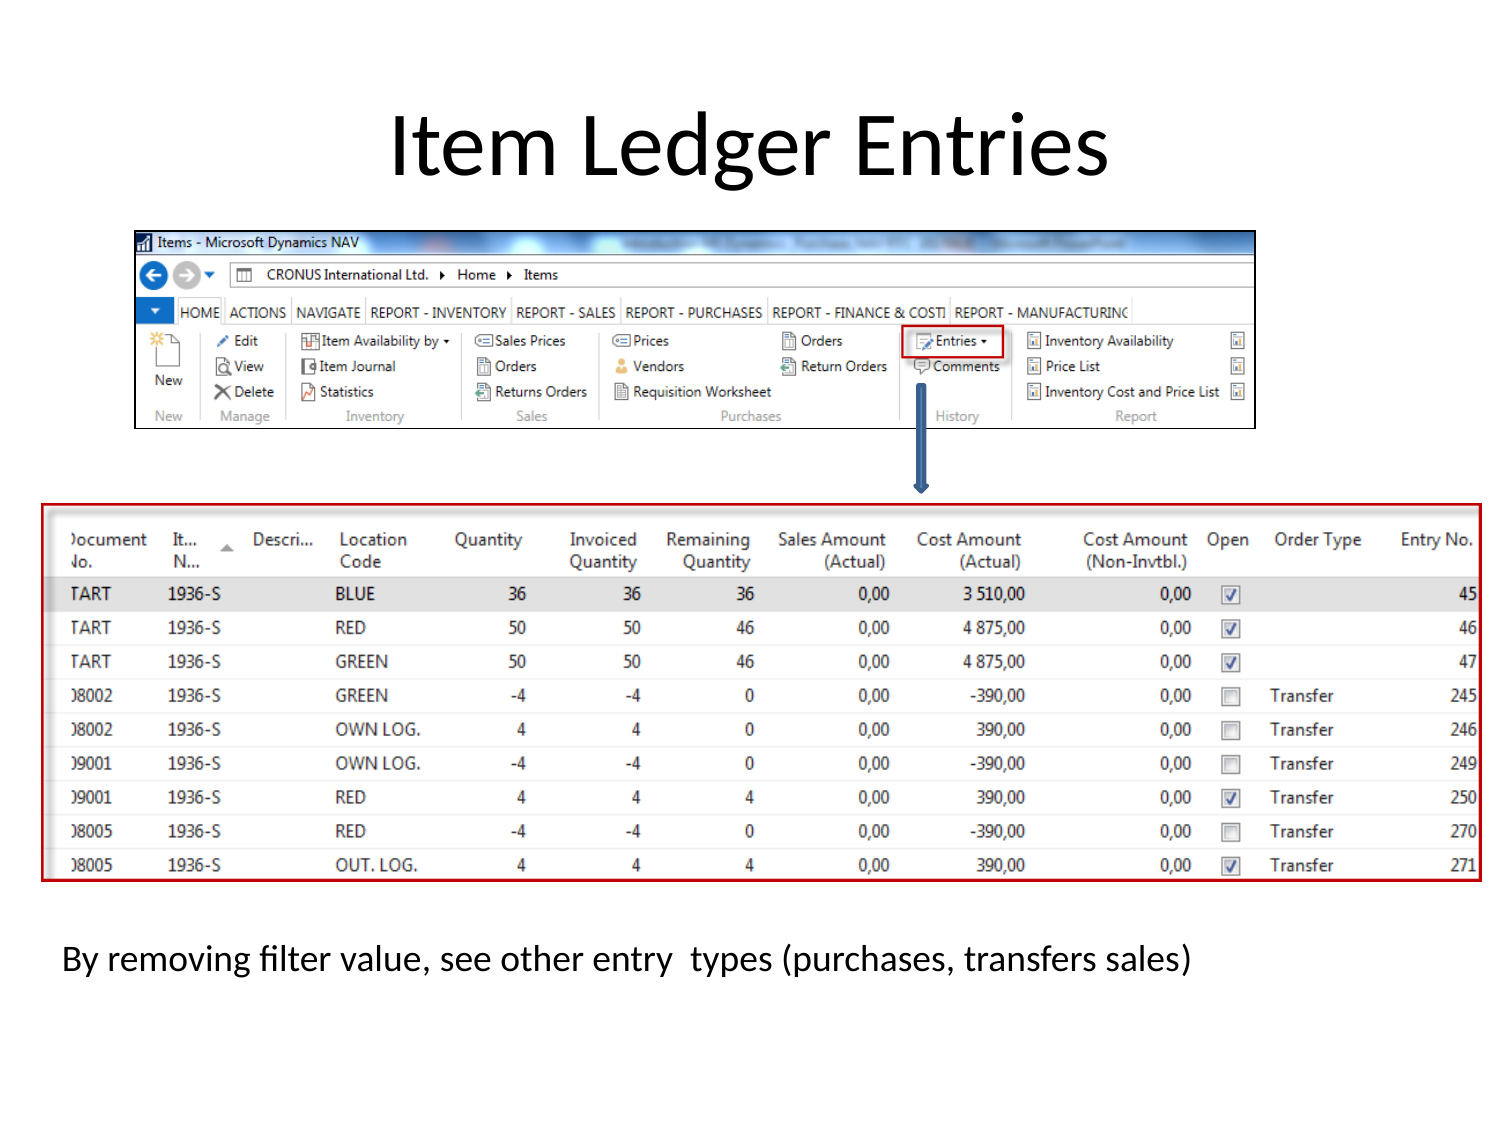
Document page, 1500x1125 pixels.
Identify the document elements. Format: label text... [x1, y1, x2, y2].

picture [135, 231, 1255, 429]
text_box [913, 437, 930, 494]
picture [40, 503, 1482, 882]
title Item Ledger Entries [75, 45, 1425, 233]
text_box By removing filter value, see other entry types (purchases, transfers sales) [47, 926, 1208, 987]
